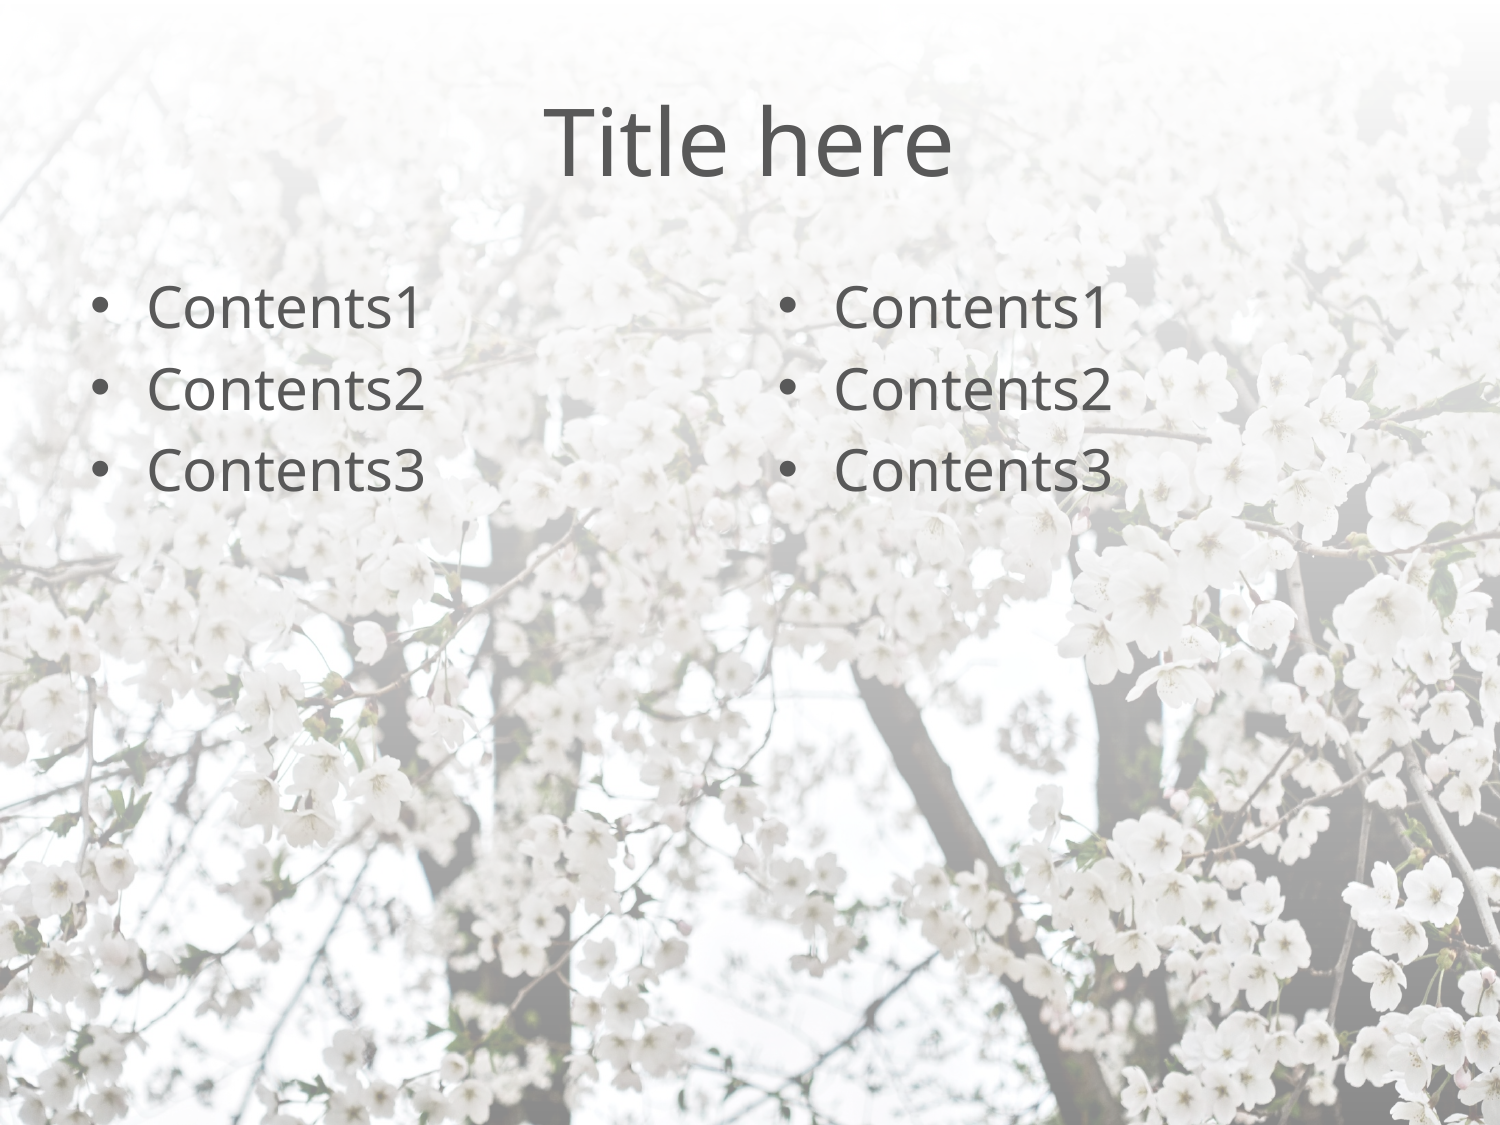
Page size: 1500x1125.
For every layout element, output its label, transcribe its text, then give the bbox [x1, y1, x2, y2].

list Contents1 Contents2 Contents3 [75, 262, 738, 1005]
text_box [0, 0, 1500, 1125]
title Title here [75, 45, 1425, 233]
list Contents1 Contents2 Contents3 [762, 262, 1425, 1005]
